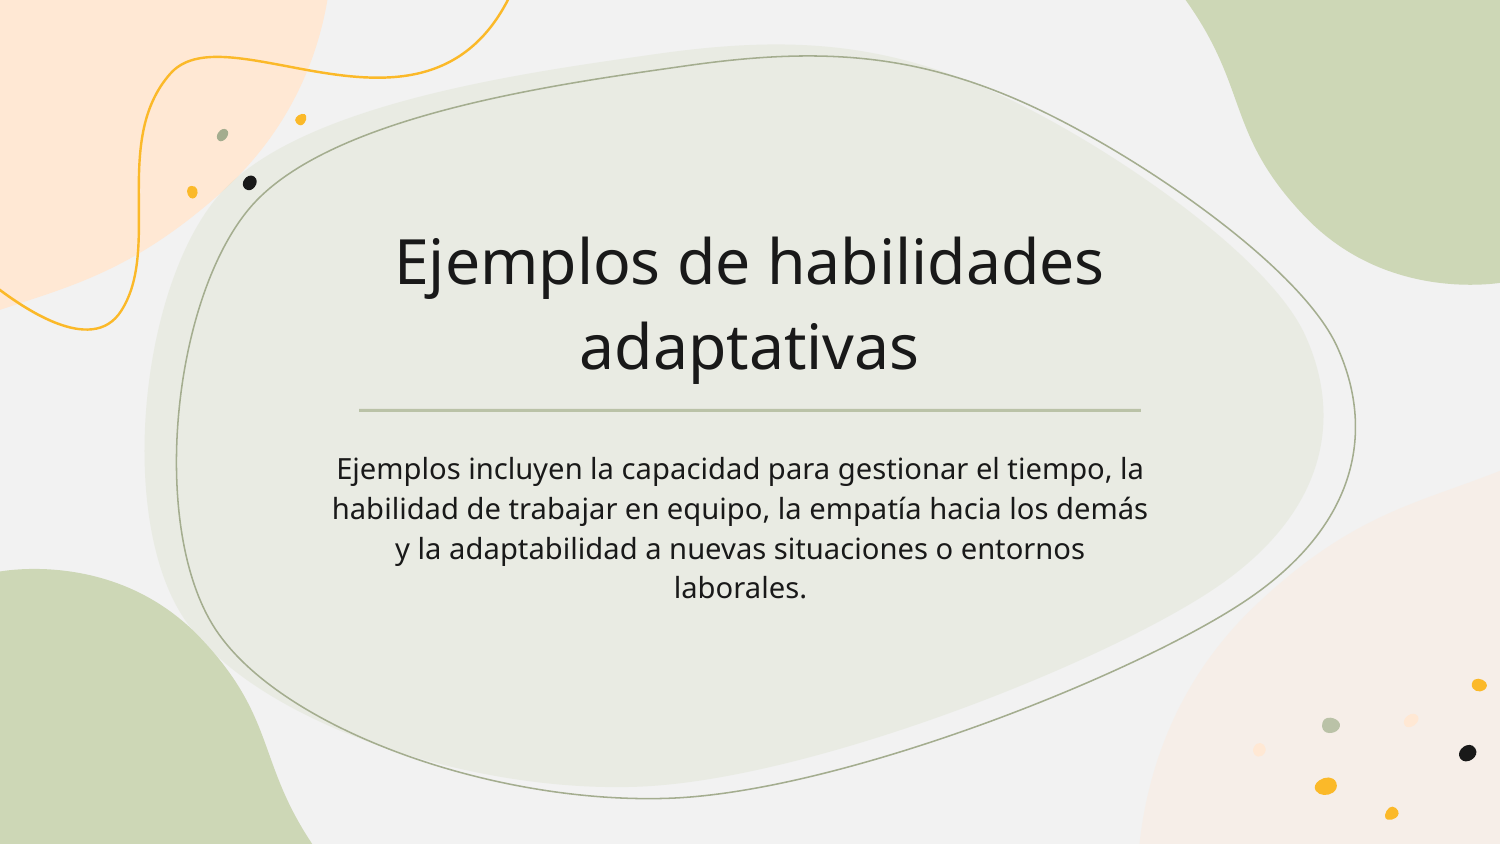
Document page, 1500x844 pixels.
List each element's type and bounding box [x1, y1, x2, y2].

text_box [0, 131, 142, 331]
text_box [1247, 673, 1492, 825]
text_box [182, 109, 311, 202]
text_box [474, 0, 510, 43]
text_box [142, 43, 1358, 801]
